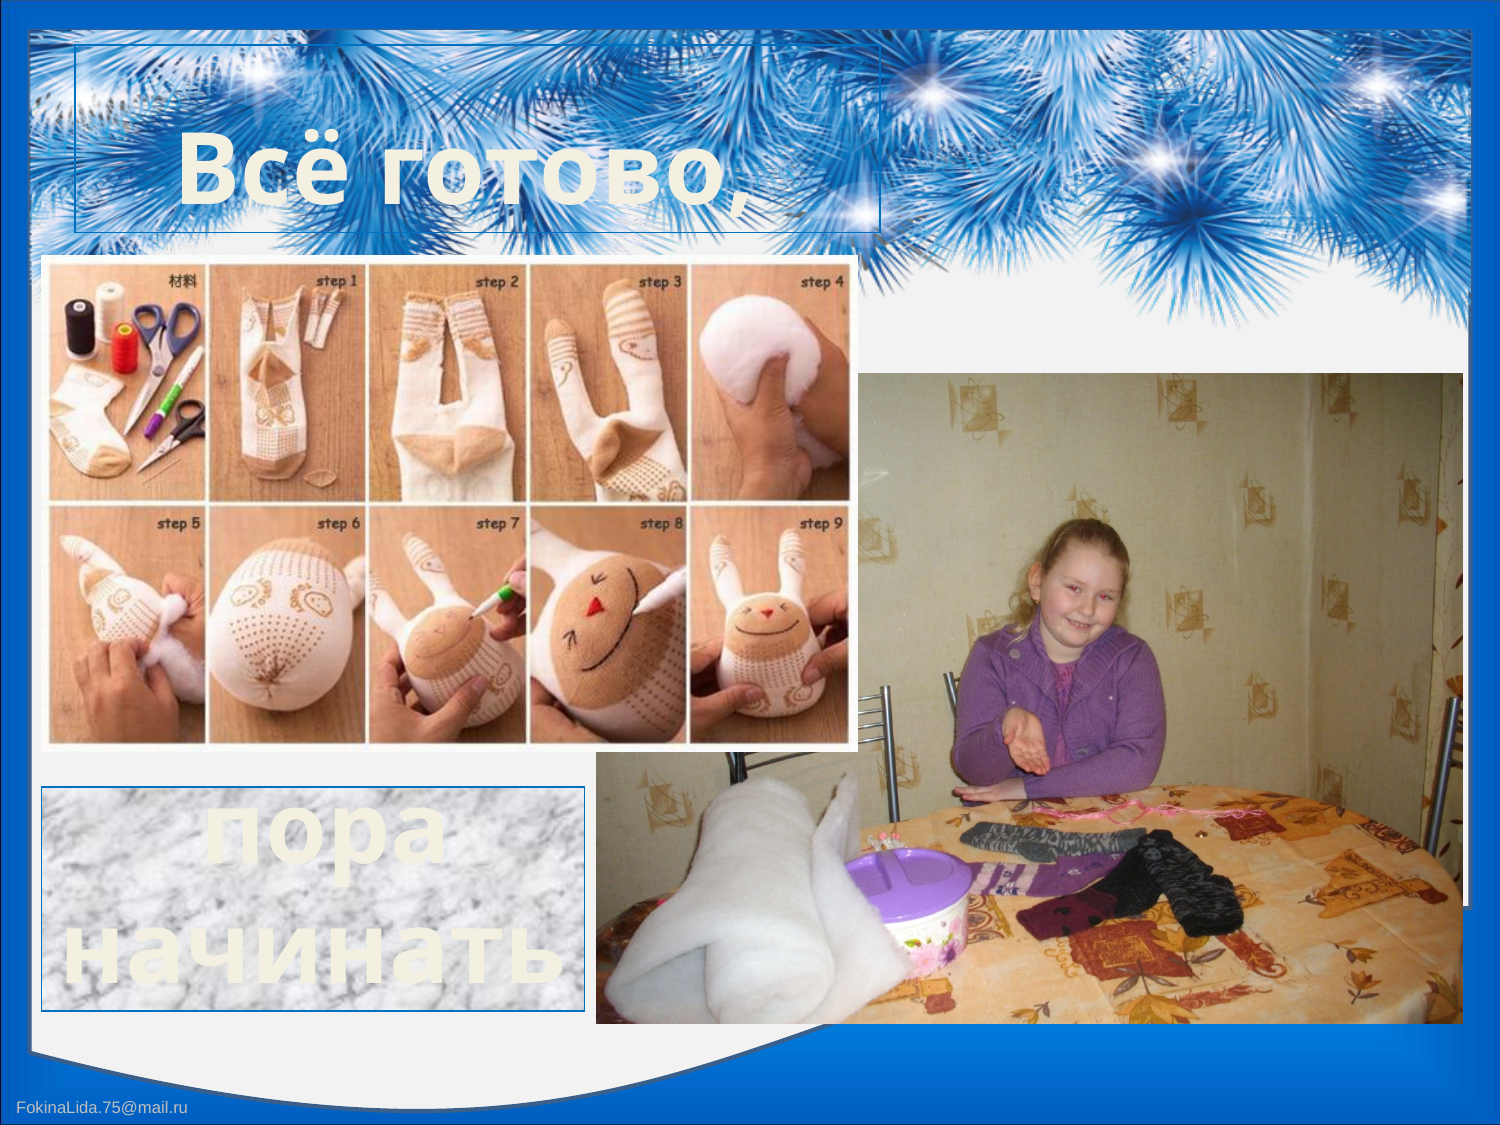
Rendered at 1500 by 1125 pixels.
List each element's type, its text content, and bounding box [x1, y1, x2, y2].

title Всё готово, [74, 44, 881, 233]
text_box пора начинать [41, 786, 585, 1012]
picture [0, 0, 1500, 1125]
